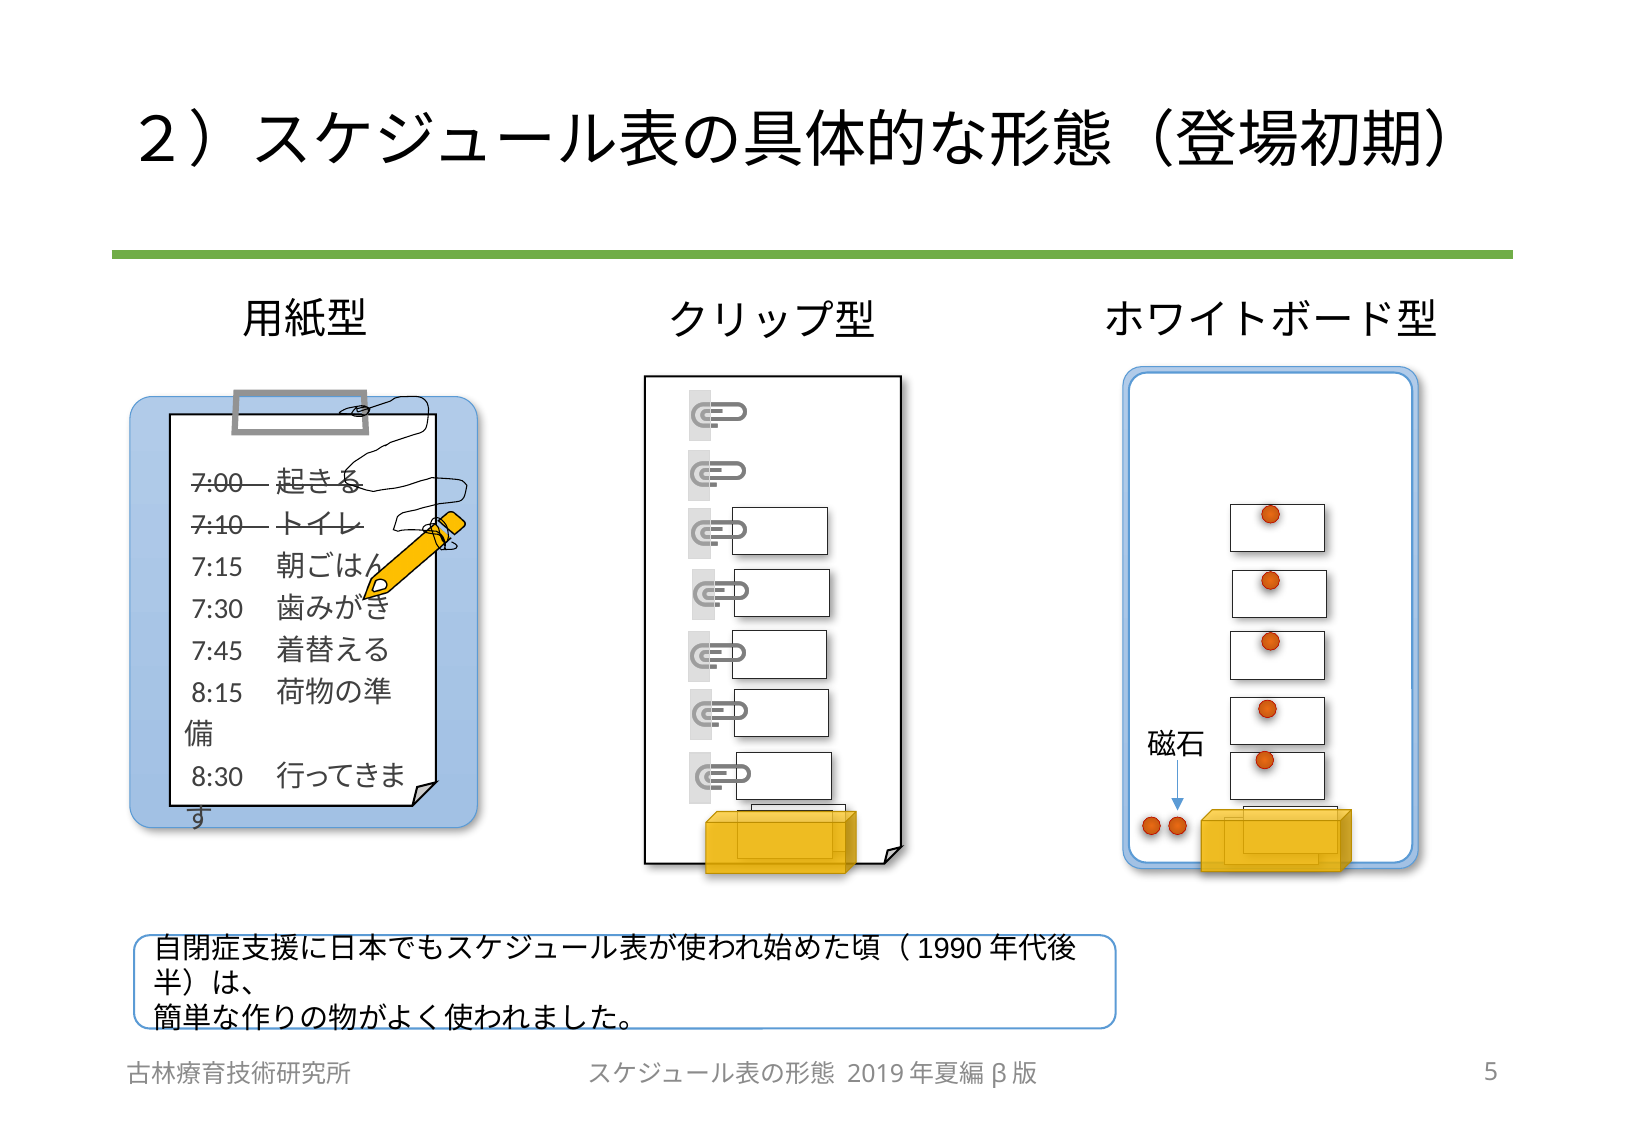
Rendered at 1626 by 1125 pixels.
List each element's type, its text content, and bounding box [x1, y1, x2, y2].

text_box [1122, 366, 1419, 872]
slide_number 5 [1147, 1042, 1514, 1103]
slide_number 古林療育技術研究所 [111, 1042, 478, 1103]
list [111, 299, 1514, 1014]
title ２）スケジュール表の具体的な形態（登場初期） [111, 59, 1514, 214]
footer スケジュール表の形態 2019年夏編β版 [538, 1042, 1087, 1103]
text_box ホワイトボード型 [1089, 285, 1453, 351]
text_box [644, 376, 901, 874]
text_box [129, 392, 478, 828]
text_box 用紙型 [228, 284, 383, 350]
text_box 自閉症支援に日本でもスケジュール表が使われ始めた頃（1990年代後半）は、 簡単な作りの物がよく使われました。 [133, 934, 1117, 1030]
text_box クリップ型 [652, 285, 892, 351]
